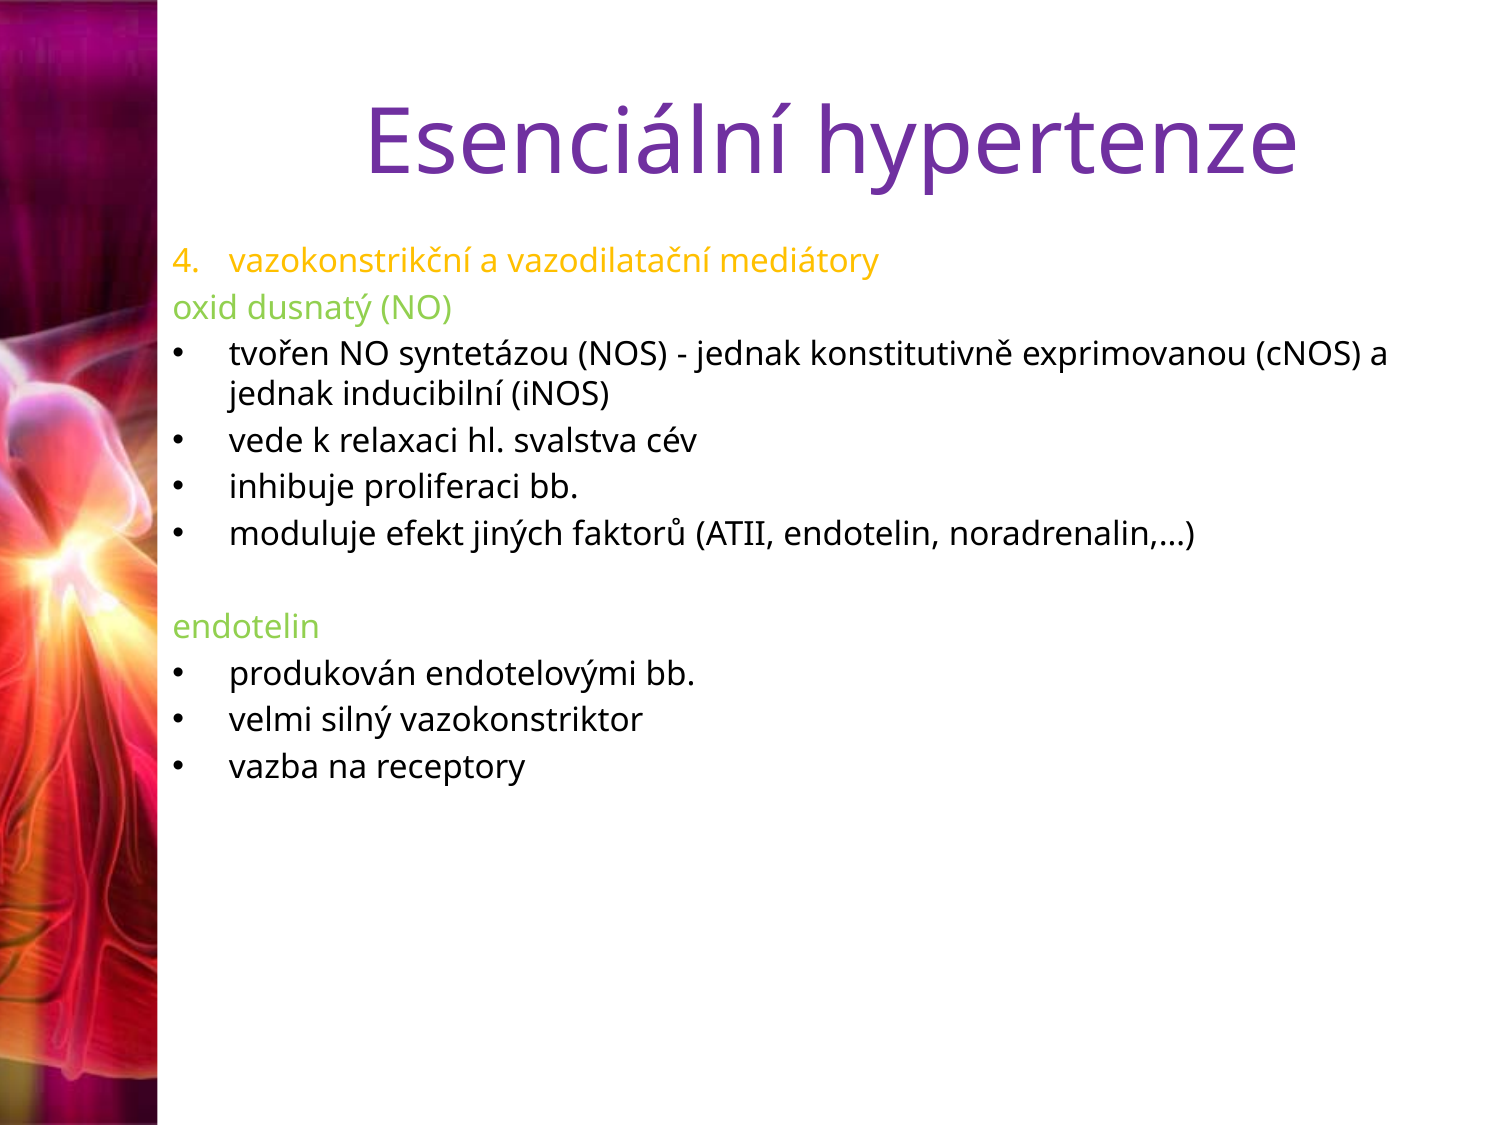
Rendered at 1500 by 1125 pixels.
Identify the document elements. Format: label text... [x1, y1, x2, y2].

picture [0, 0, 158, 1125]
list vazokonstrikční a vazodilatační mediátory oxid dusnatý (NO) tvořen NO syntetázou (NOS) - jednak konstitutivně exprimovanou (cNOS) a jednak inducibilní (iNOS) vede k relaxaci hl. svalstva cév inhibuje proliferaci bb. moduluje efekt jiných faktorů (ATII, endotelin, noradrenalin,…) endotelin produkován endotelovými bb. velmi silný vazokonstriktor vazba na receptory [162, 231, 1500, 975]
title Esenciální hypertenze [162, 42, 1500, 231]
